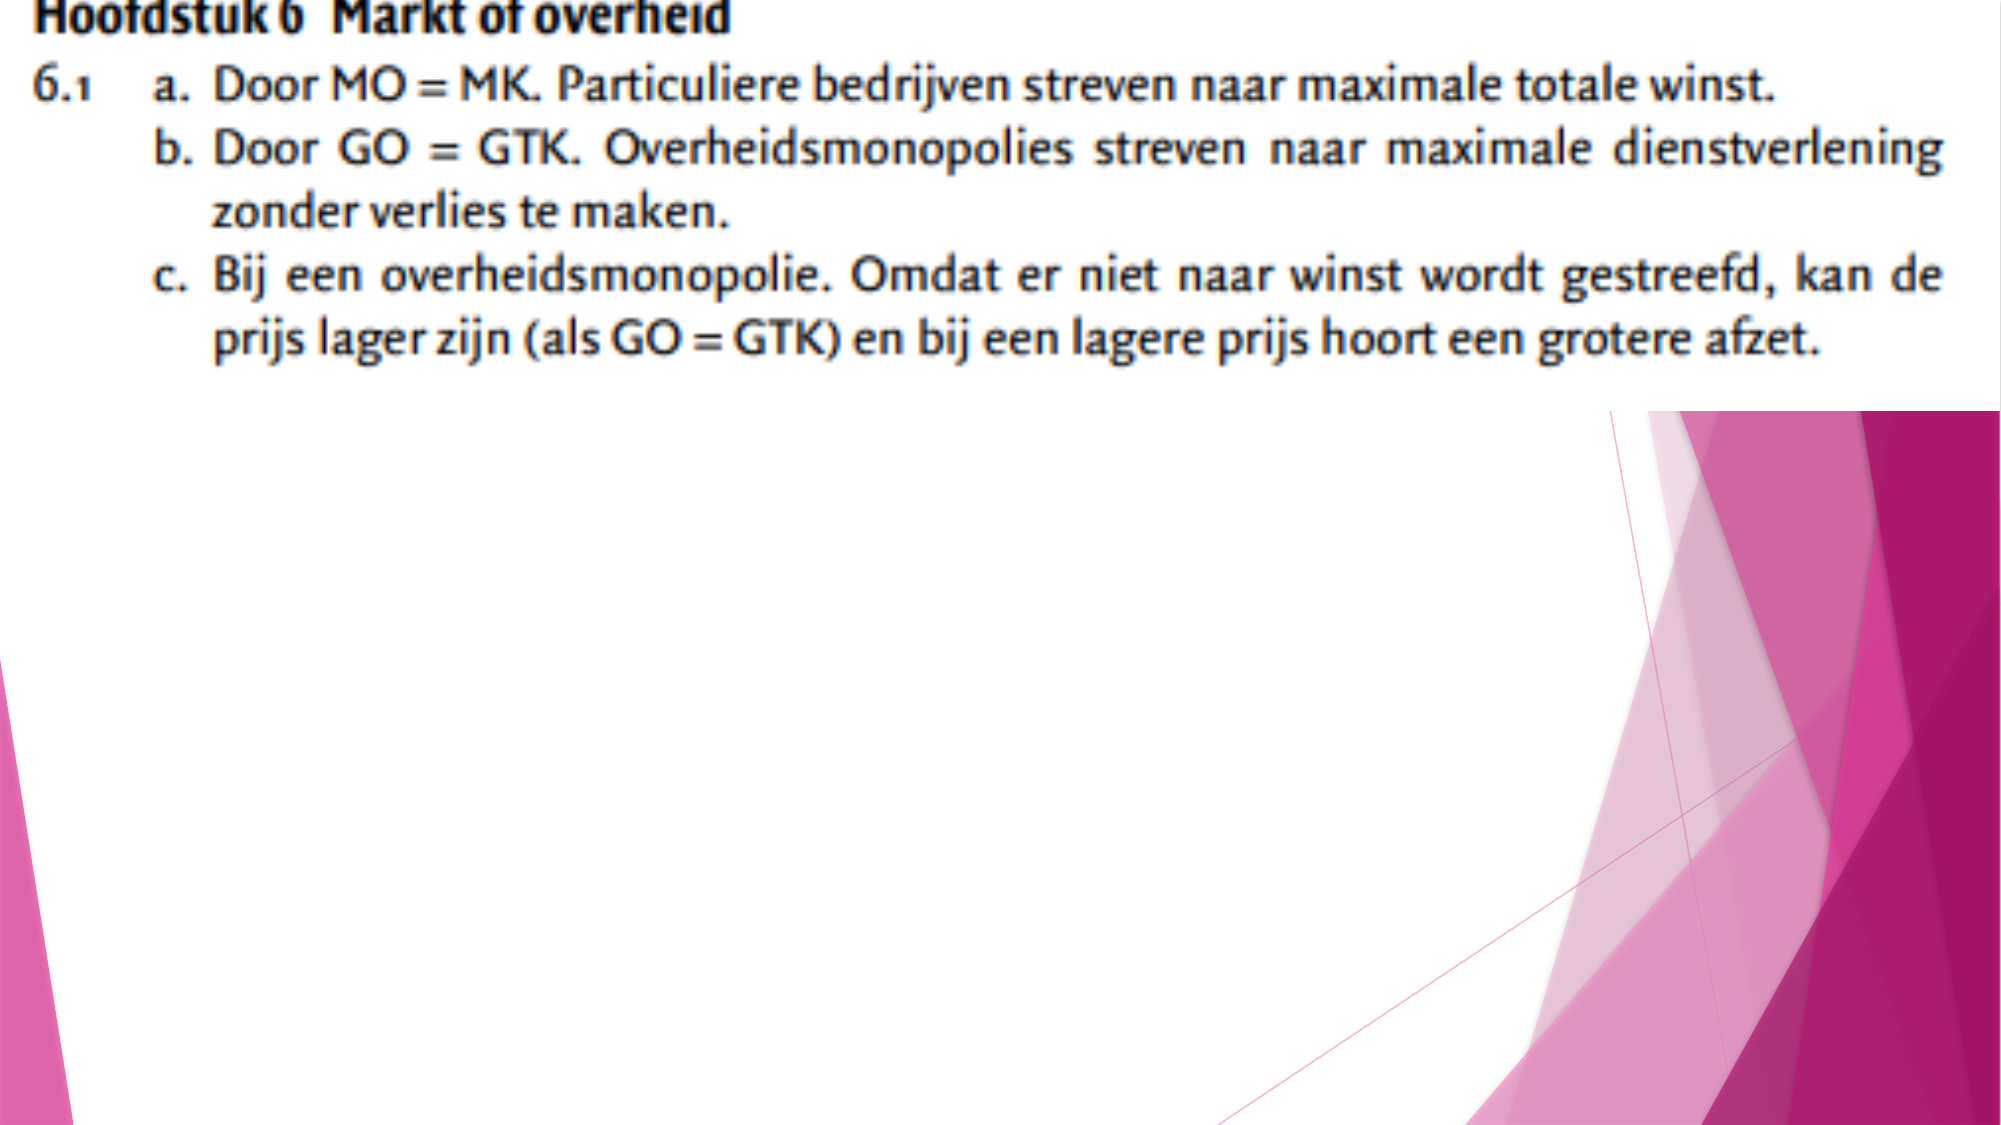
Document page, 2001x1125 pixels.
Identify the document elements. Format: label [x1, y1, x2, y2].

picture [0, 0, 2000, 412]
